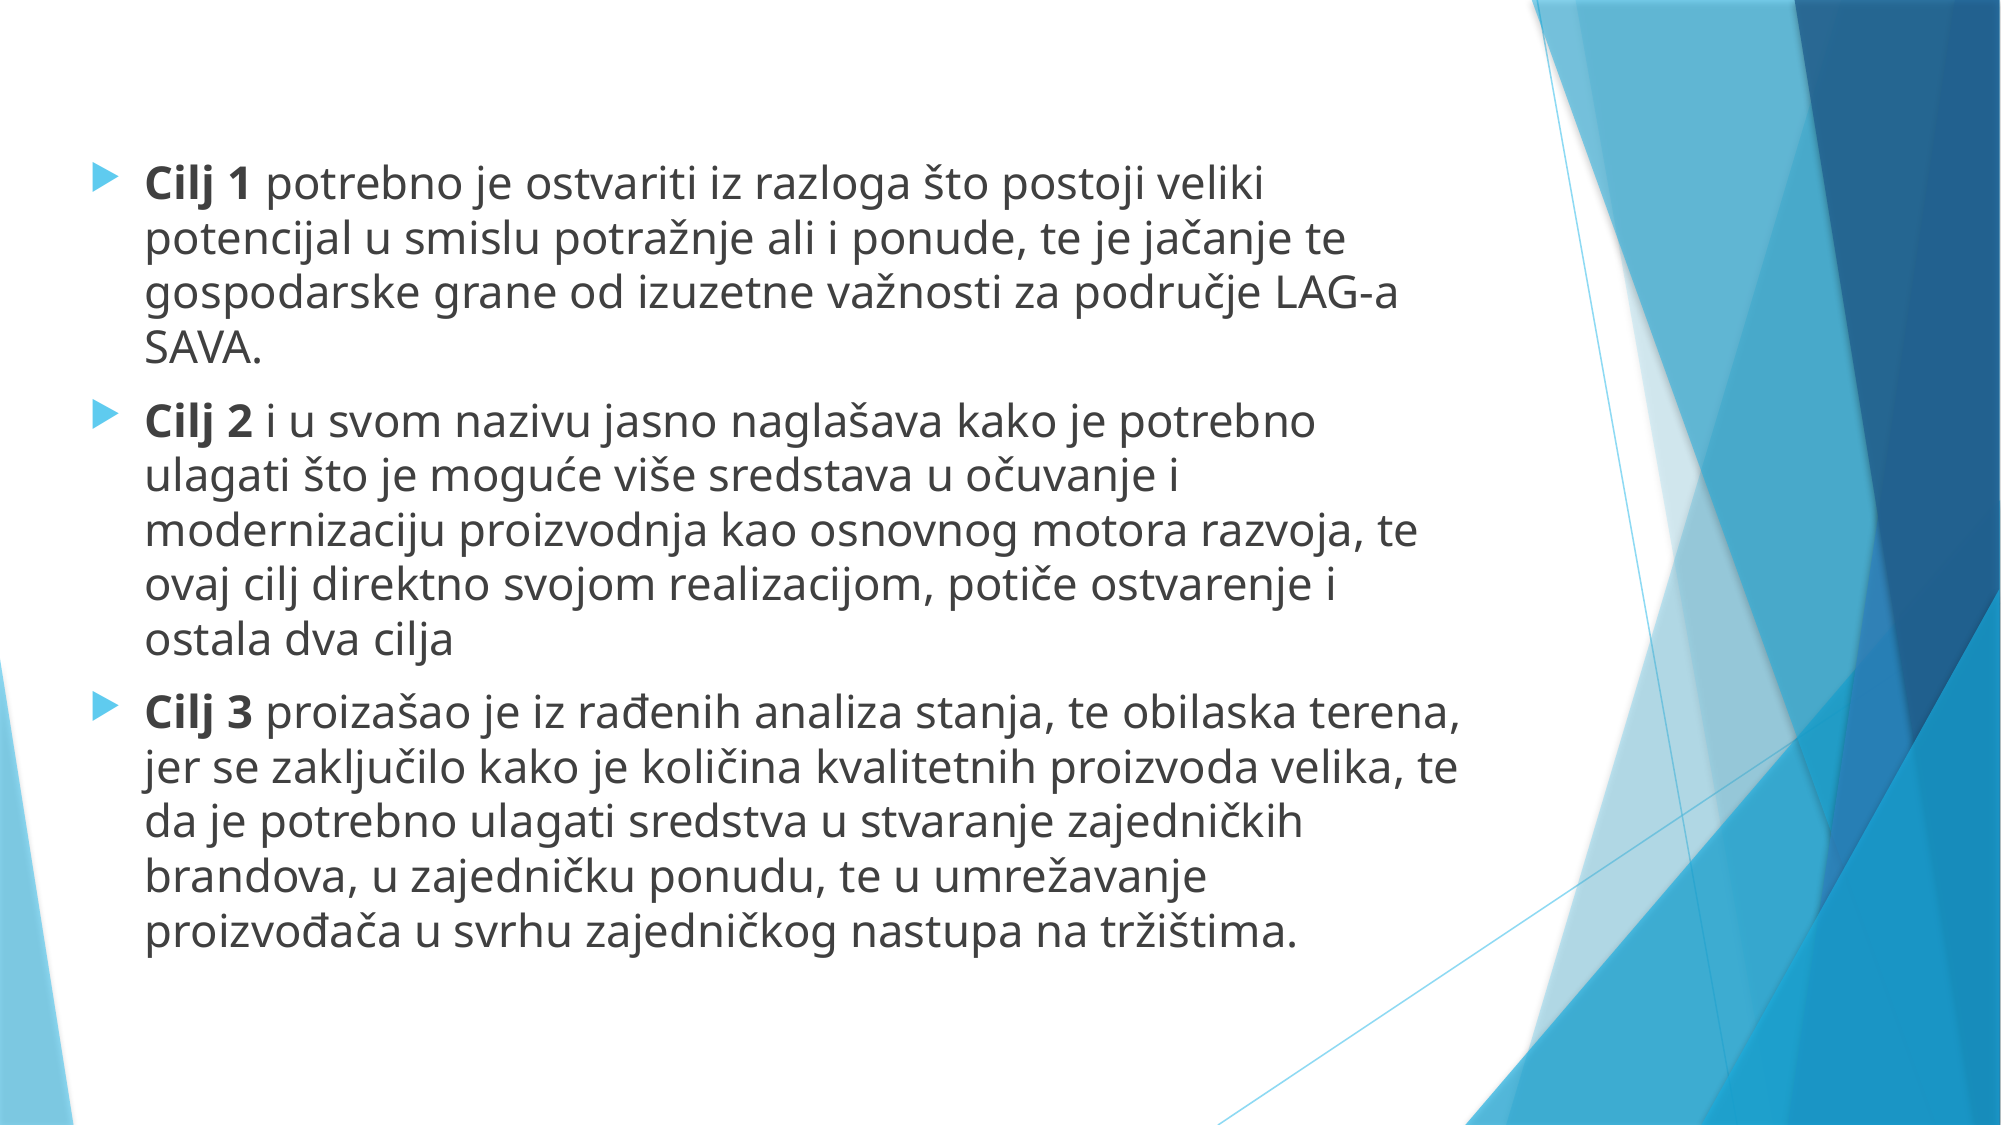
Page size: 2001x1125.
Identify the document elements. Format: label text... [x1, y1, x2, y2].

list Cilj 1 potrebno je ostvariti iz razloga što postoji veliki potencijal u smislu potražnje ali i ponude, te je jačanje te gospodarske grane od izuzetne važnosti za područje LAG-a SAVA. Cilj 2 i u svom nazivu jasno naglašava kako je potrebno ulagati što je moguće više sredstava u očuvanje i modernizaciju proizvodnja kao osnovnog motora razvoja, te ovaj cilj direktno svojom realizacijom, potiče ostvarenje i ostala dva cilja Cilj 3 proizašao je iz rađenih analiza stanja, te obilaska terena, jer se zaključilo kako je količina kvalitetnih proizvoda velika, te da je potrebno ulagati sredstva u stvaranje zajedničkih brandova, u zajedničku ponudu, te u umrežavanje proizvođača u svrhu zajedničkog nastupa na tržištima. [74, 146, 1485, 998]
